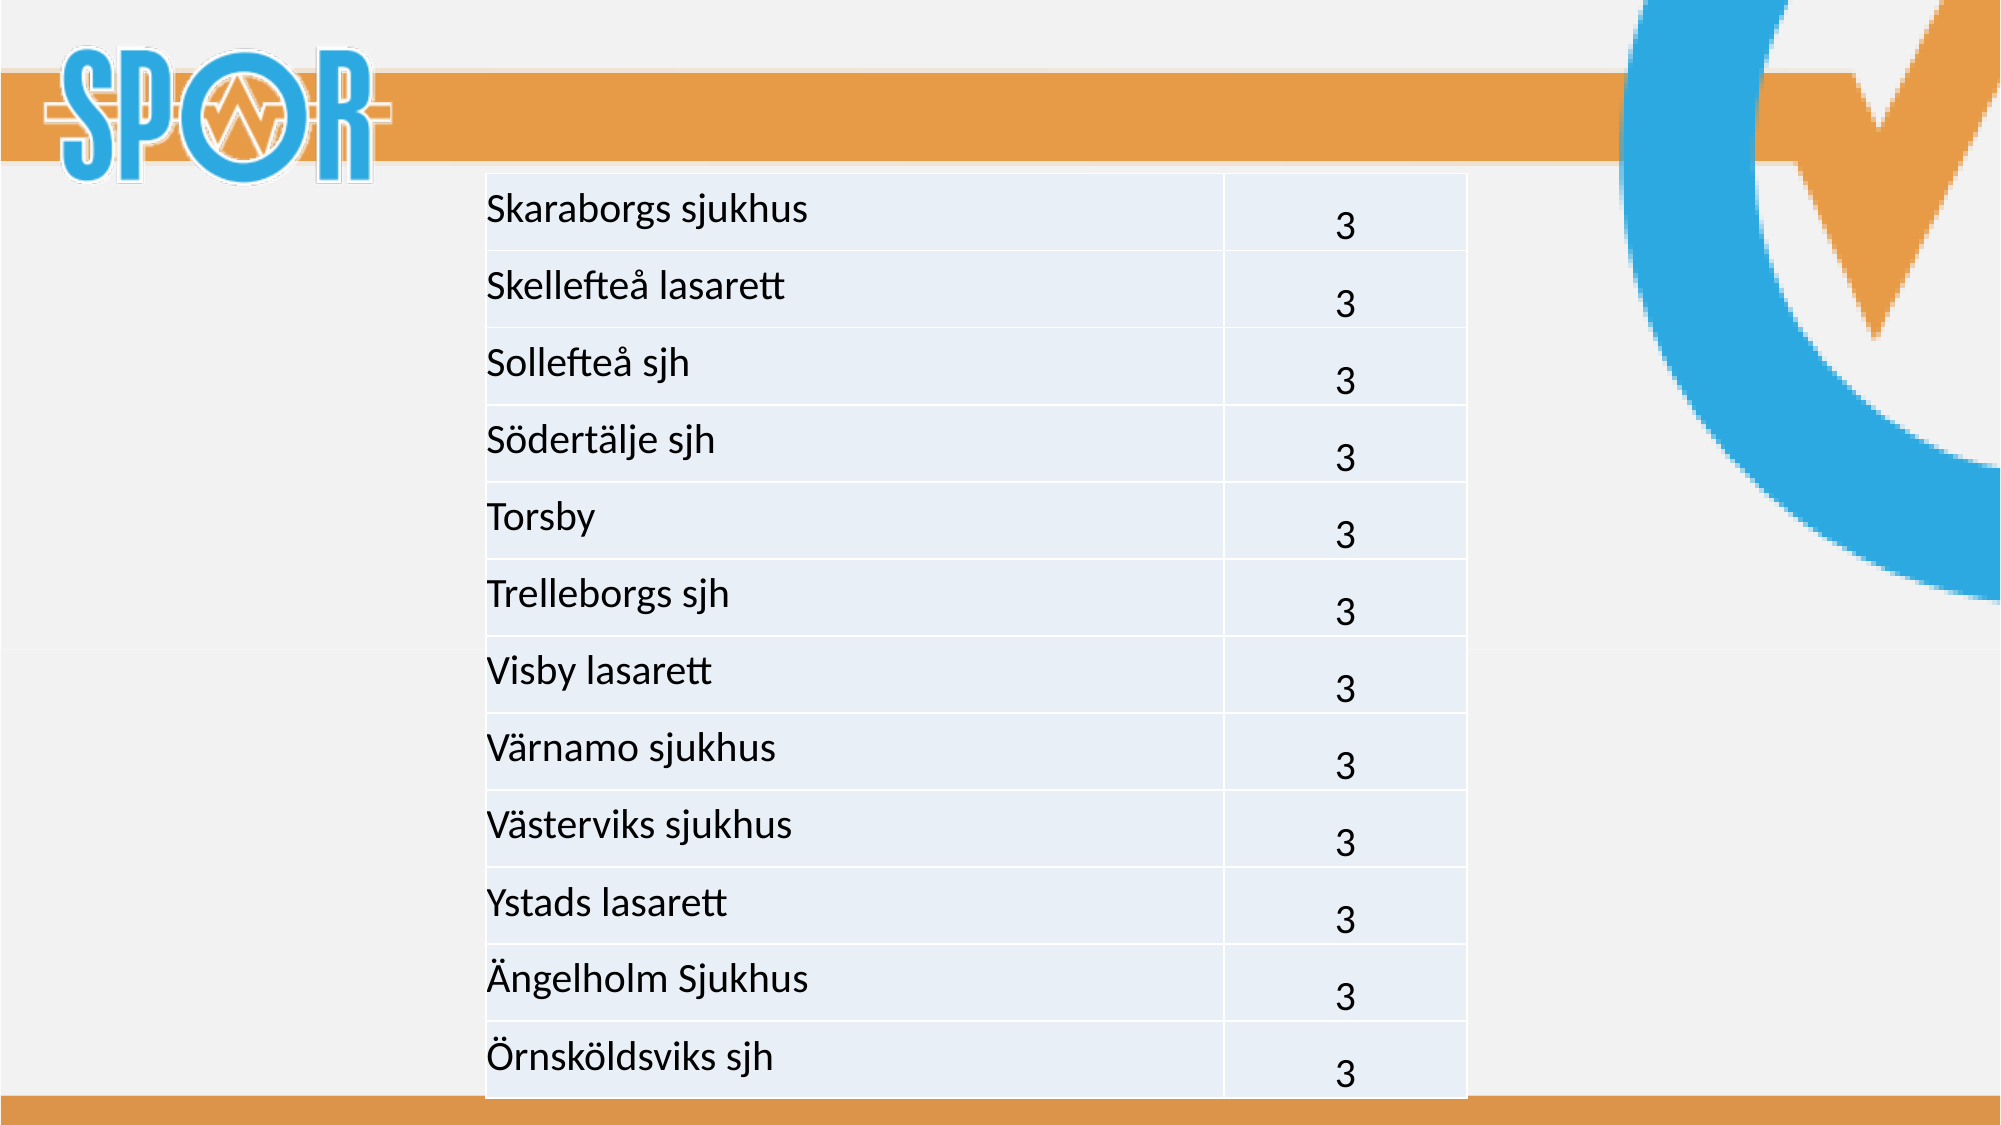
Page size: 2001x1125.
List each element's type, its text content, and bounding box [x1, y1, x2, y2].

table_header Skaraborgs sjukhus [487, 174, 1223, 250]
table_cell Västerviks sjukhus [487, 791, 1223, 866]
table_cell Visby lasarett [487, 637, 1223, 712]
table_cell 3 [1225, 251, 1466, 327]
table_cell 3 [1225, 945, 1466, 1020]
table_cell Värnamo sjukhus [487, 714, 1223, 789]
table_cell 3 [1225, 714, 1466, 789]
table_cell 3 [1225, 328, 1466, 404]
table_header 3 [1225, 174, 1466, 250]
table_cell Skellefteå lasarett [487, 251, 1223, 327]
table_cell 3 [1225, 1022, 1466, 1097]
table_cell 3 [1225, 406, 1466, 481]
table_cell 3 [1225, 483, 1466, 558]
table_cell 3 [1225, 868, 1466, 943]
table_cell Sollefteå sjh [487, 328, 1223, 404]
table_cell Torsby [487, 483, 1223, 558]
table_cell Ystads lasarett [487, 868, 1223, 943]
table_cell 3 [1225, 791, 1466, 866]
table_cell 3 [1225, 560, 1466, 635]
table_cell Örnsköldsviks sjh [487, 1022, 1223, 1097]
table_cell Ängelholm Sjukhus [487, 945, 1223, 1020]
table_cell 3 [1225, 637, 1466, 712]
table_cell Södertälje sjh [487, 406, 1223, 481]
table_cell Trelleborgs sjh [487, 560, 1223, 635]
